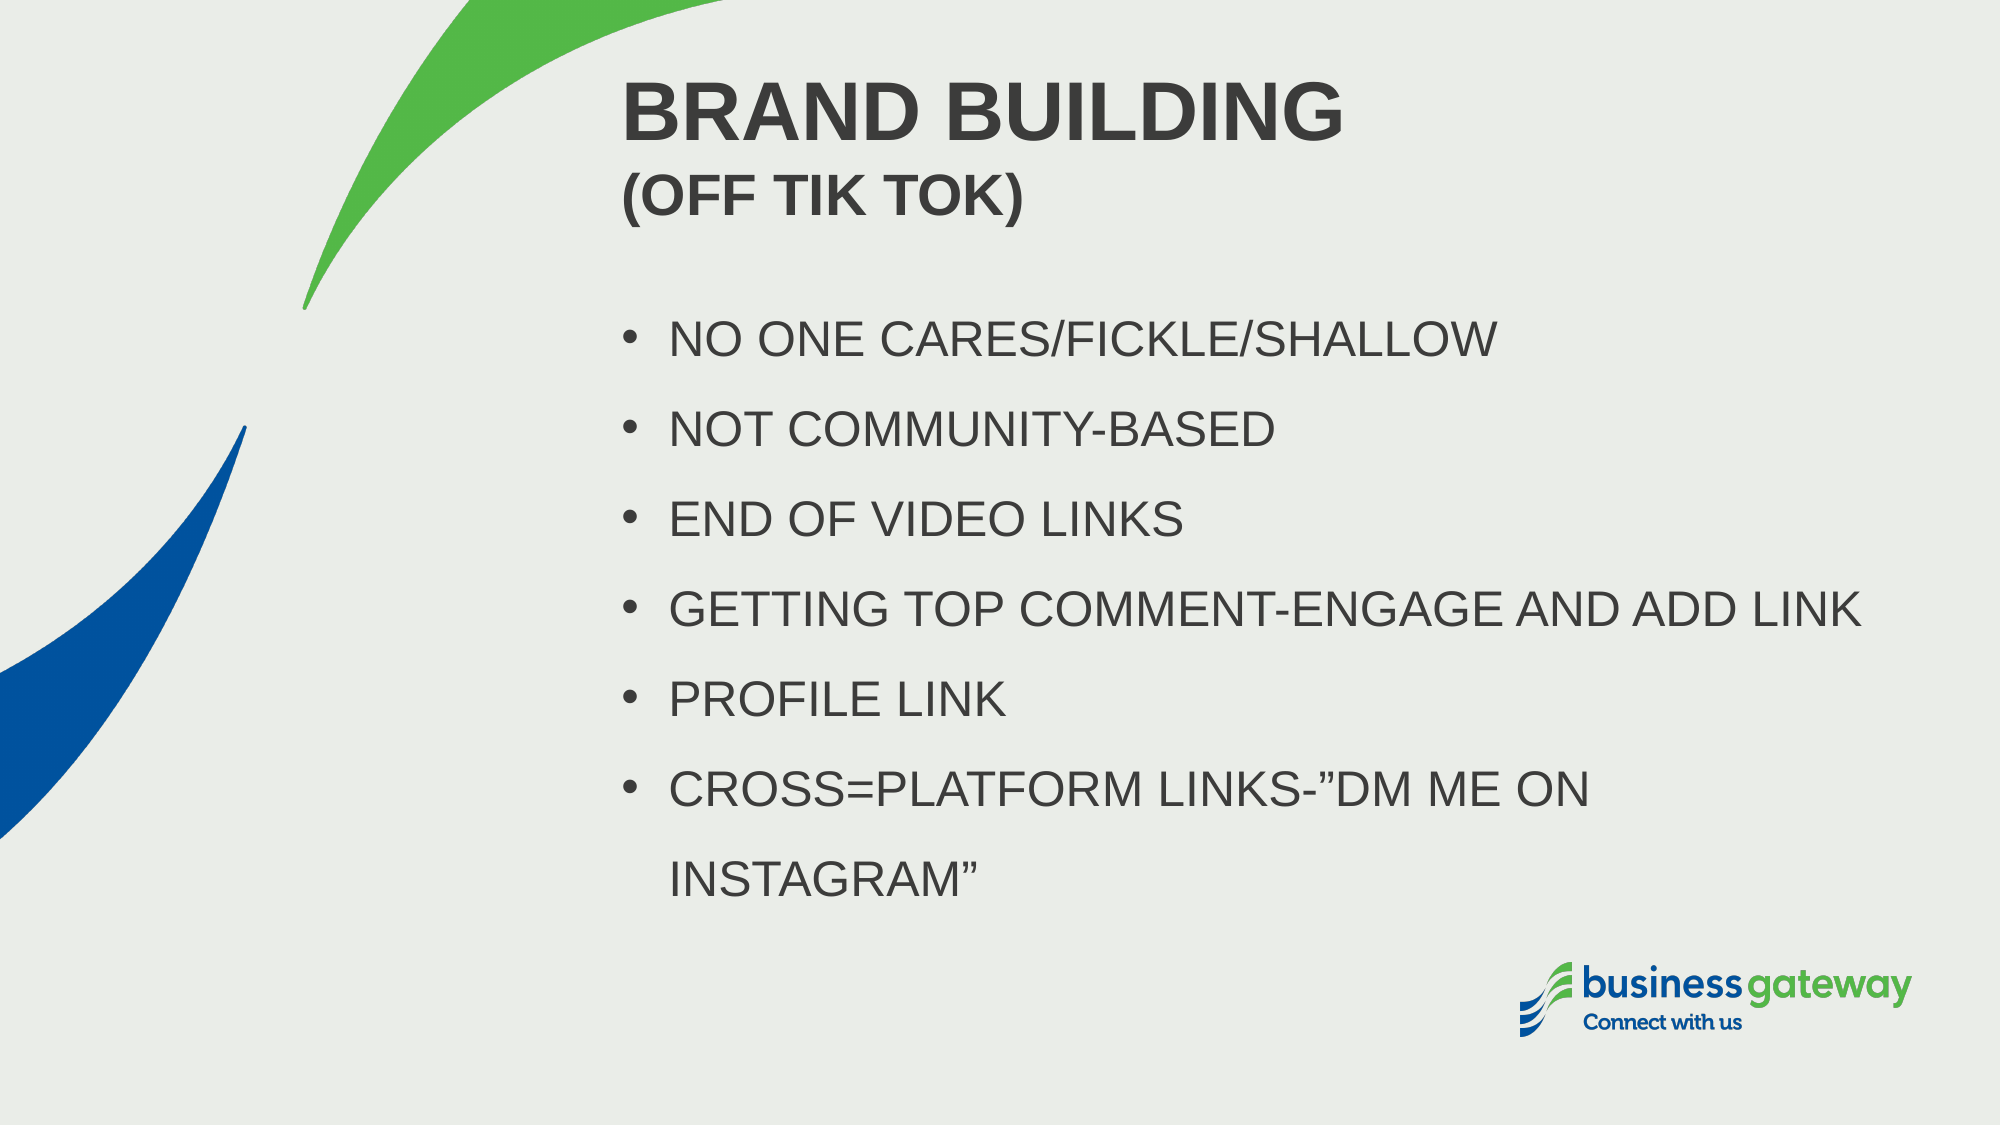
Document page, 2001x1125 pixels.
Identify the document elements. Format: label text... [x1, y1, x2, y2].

text_box BRAND BUILDING (OFF TIK TOK) NO ONE CARES/FICKLE/SHALLOW NOT COMMUNITY-BASED END OF VIDEO LINKS GETTING TOP COMMENT-ENGAGE AND ADD LINK PROFILE LINK CROSS=PLATFORM LINKS-”DM ME ON INSTAGRAM” [606, 49, 1924, 914]
picture [0, 0, 775, 869]
picture [1520, 962, 1912, 1037]
